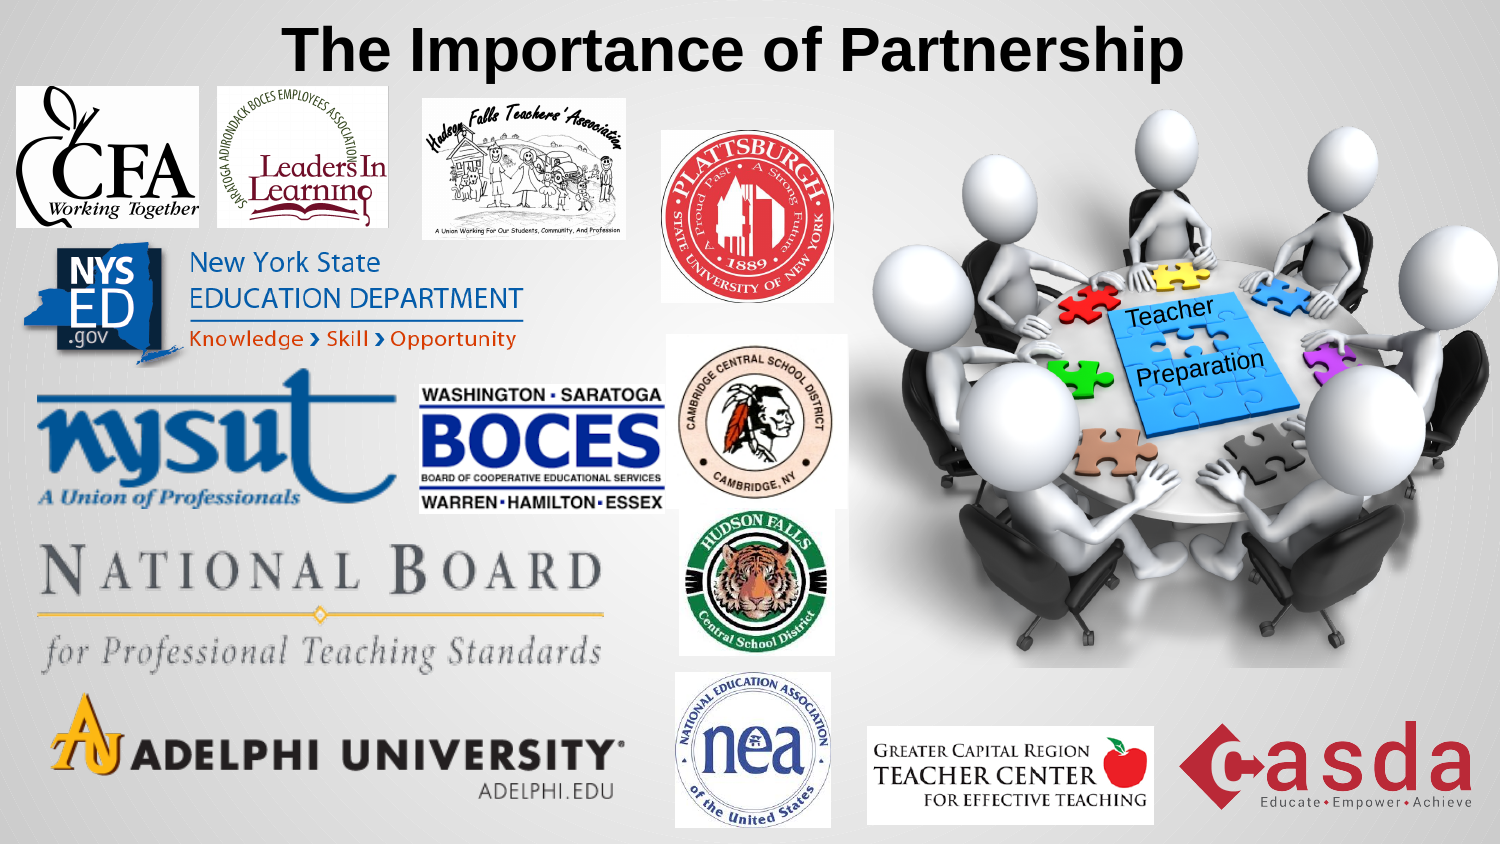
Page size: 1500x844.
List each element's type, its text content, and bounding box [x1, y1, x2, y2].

picture [674, 672, 831, 829]
picture [16, 86, 199, 228]
picture [661, 130, 834, 304]
picture [37, 544, 604, 675]
picture [17, 98, 626, 509]
picture [867, 726, 1154, 825]
picture [419, 98, 1500, 668]
picture [1176, 721, 1474, 813]
picture [37, 685, 639, 816]
picture [216, 86, 390, 228]
title The Importance of Partnership [220, 27, 1248, 99]
